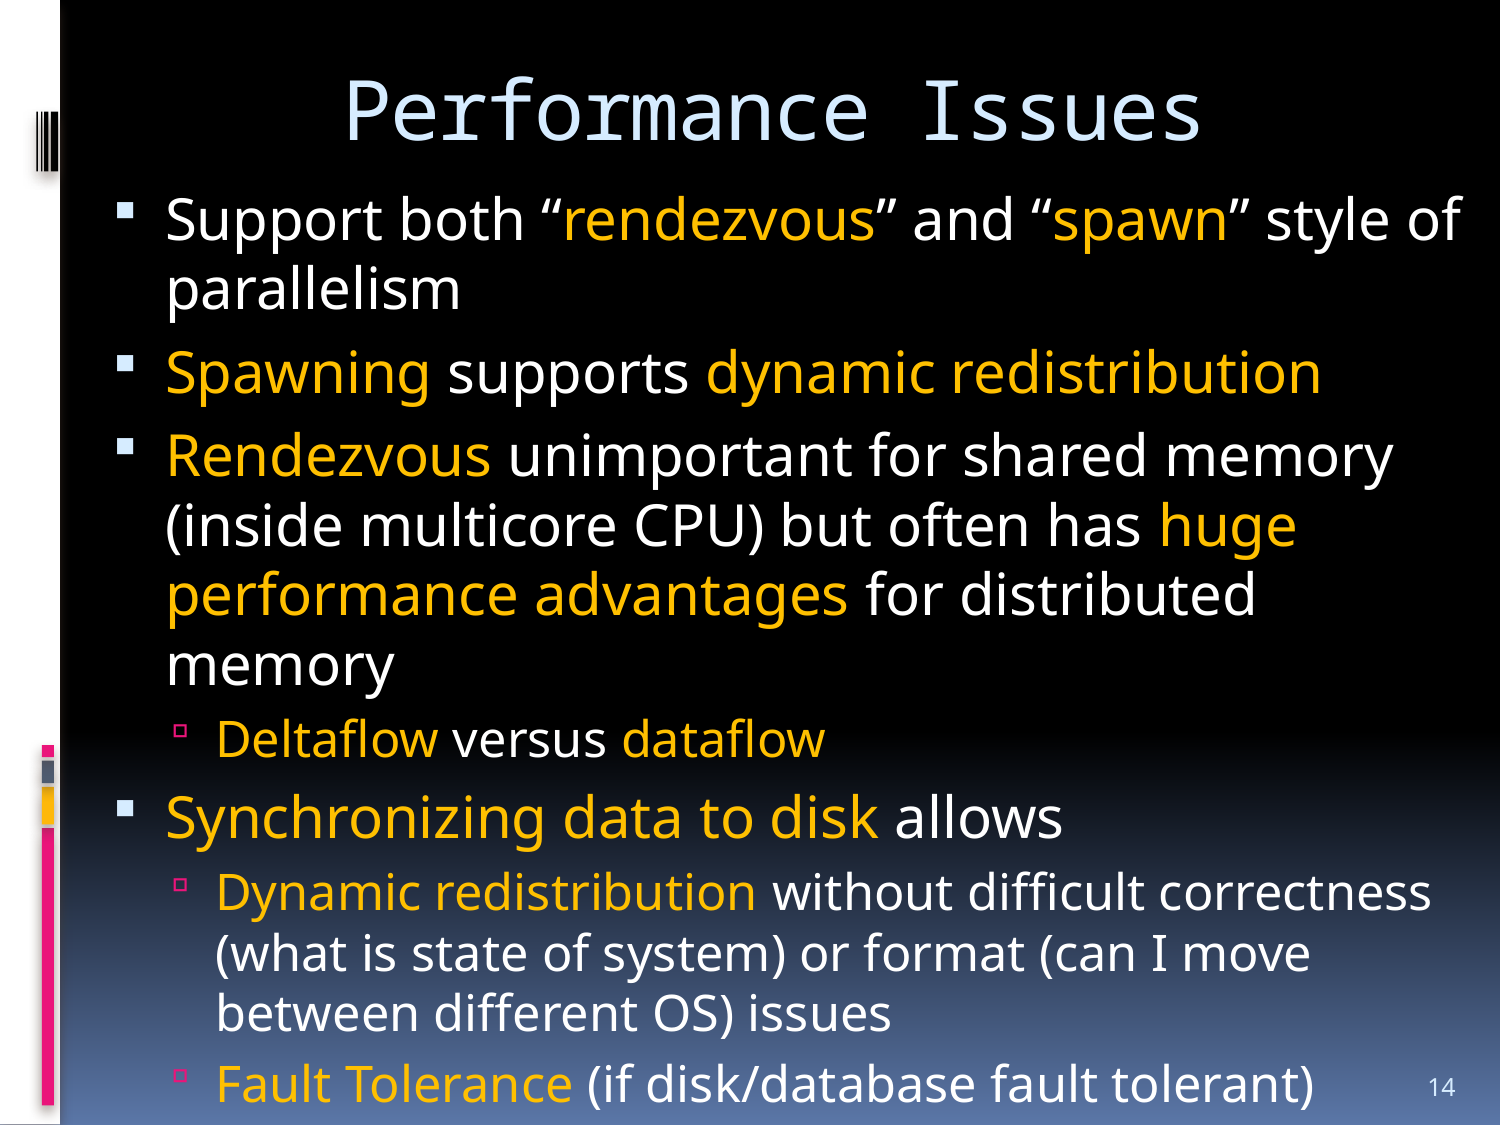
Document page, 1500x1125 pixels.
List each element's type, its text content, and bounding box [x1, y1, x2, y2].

slide_number 14 [1412, 1052, 1488, 1113]
title Performance Issues [137, 50, 1413, 174]
list Support both “rendezvous” and “spawn” style of parallelism Spawning supports dynamic redistribution Rendezvous unimportant for shared memory (inside multicore CPU) but often has huge performance advantages for distributed memory Deltaflow versus dataflow Synchronizing data to disk allows Dynamic redistribution without difficult correctness (what is state of system) or format (can I move between different OS) issues Fault Tolerance (if disk/database fault tolerant) [87, 174, 1500, 1125]
